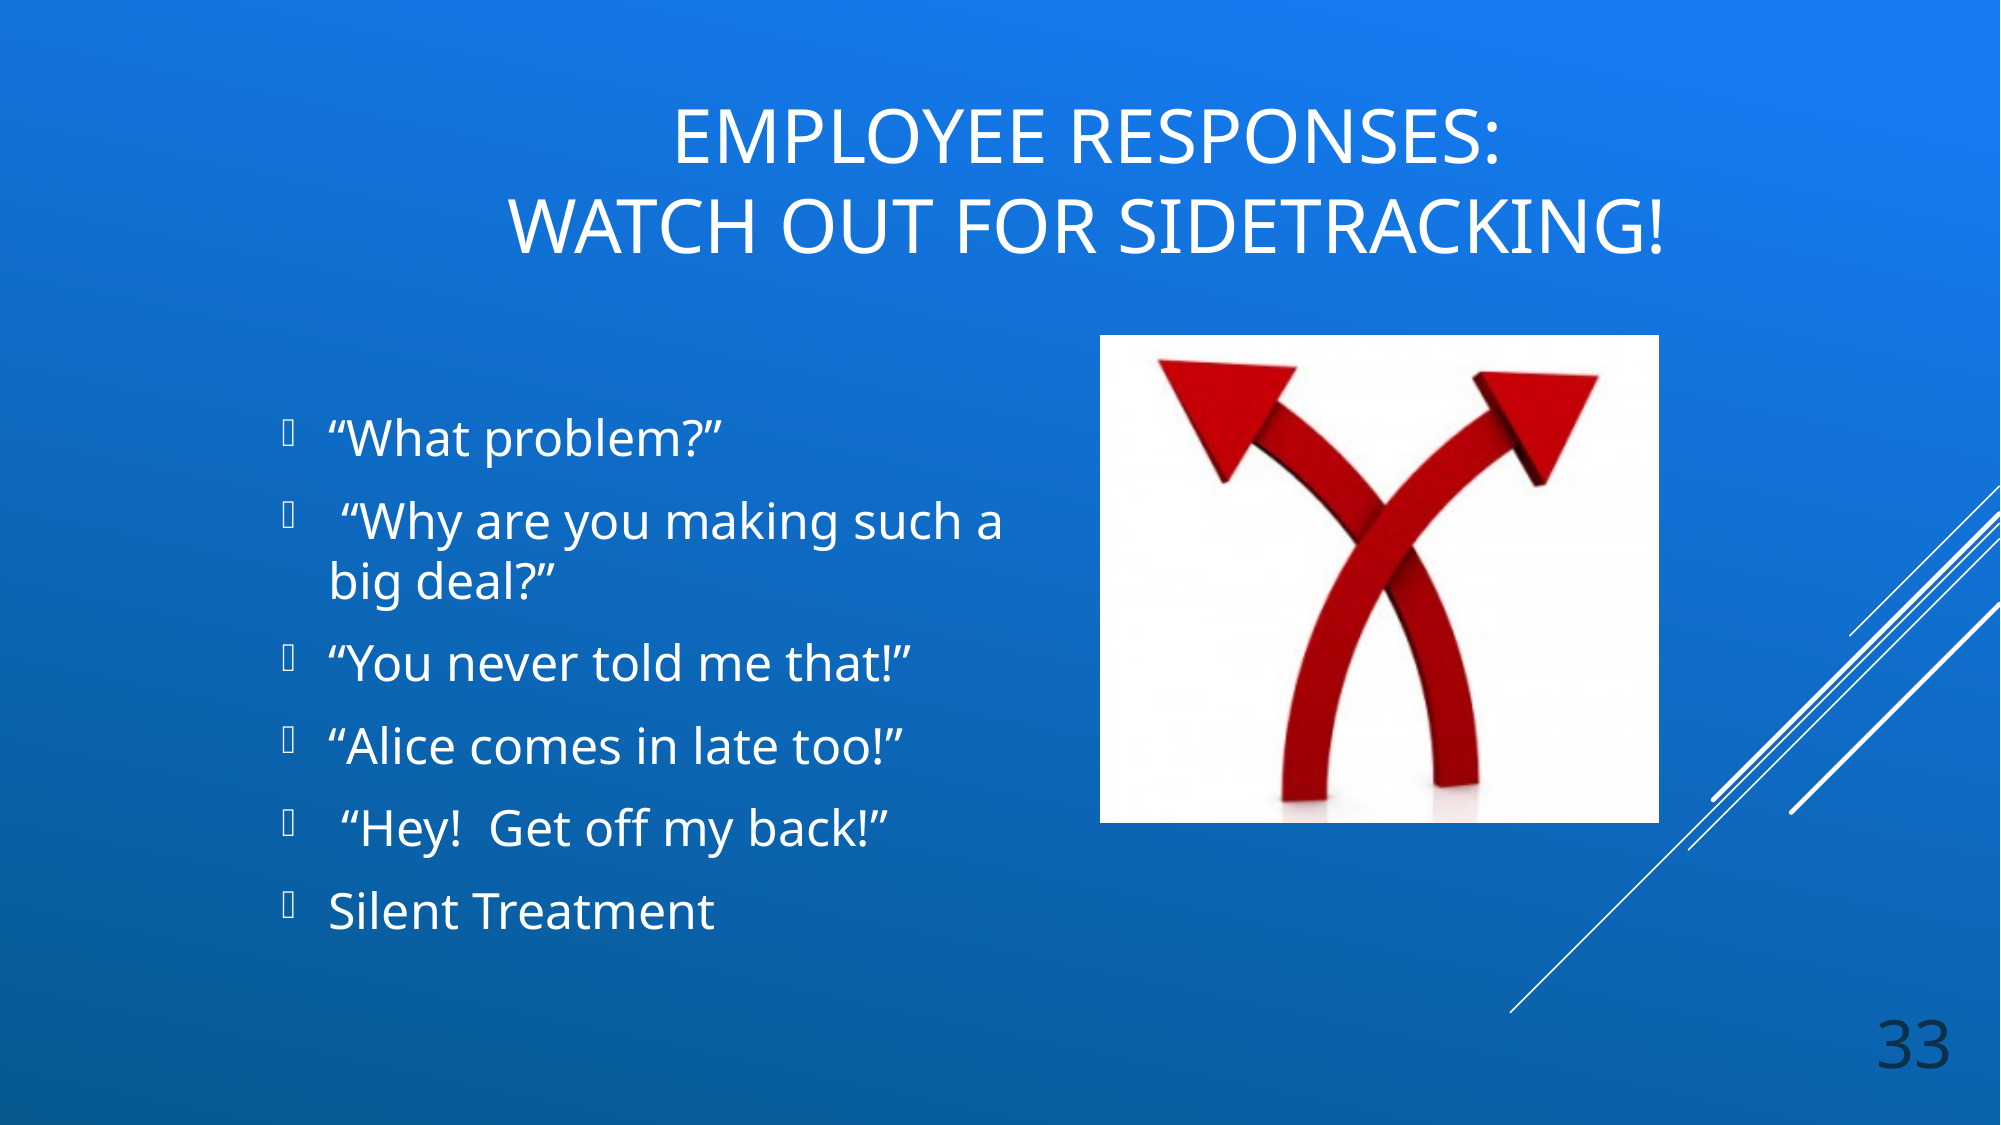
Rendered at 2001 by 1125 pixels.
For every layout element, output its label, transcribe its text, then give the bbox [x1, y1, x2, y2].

picture [1099, 335, 1659, 824]
slide_number 33 [1551, 1025, 1969, 1100]
list “What problem?” “Why are you making such a big deal?” “You never told me that!” “Alice comes in late too!” “Hey! Get off my back!” Silent Treatment [266, 335, 1100, 1011]
title Employee Responses: Watch out for sidetracking! [450, 68, 1725, 288]
